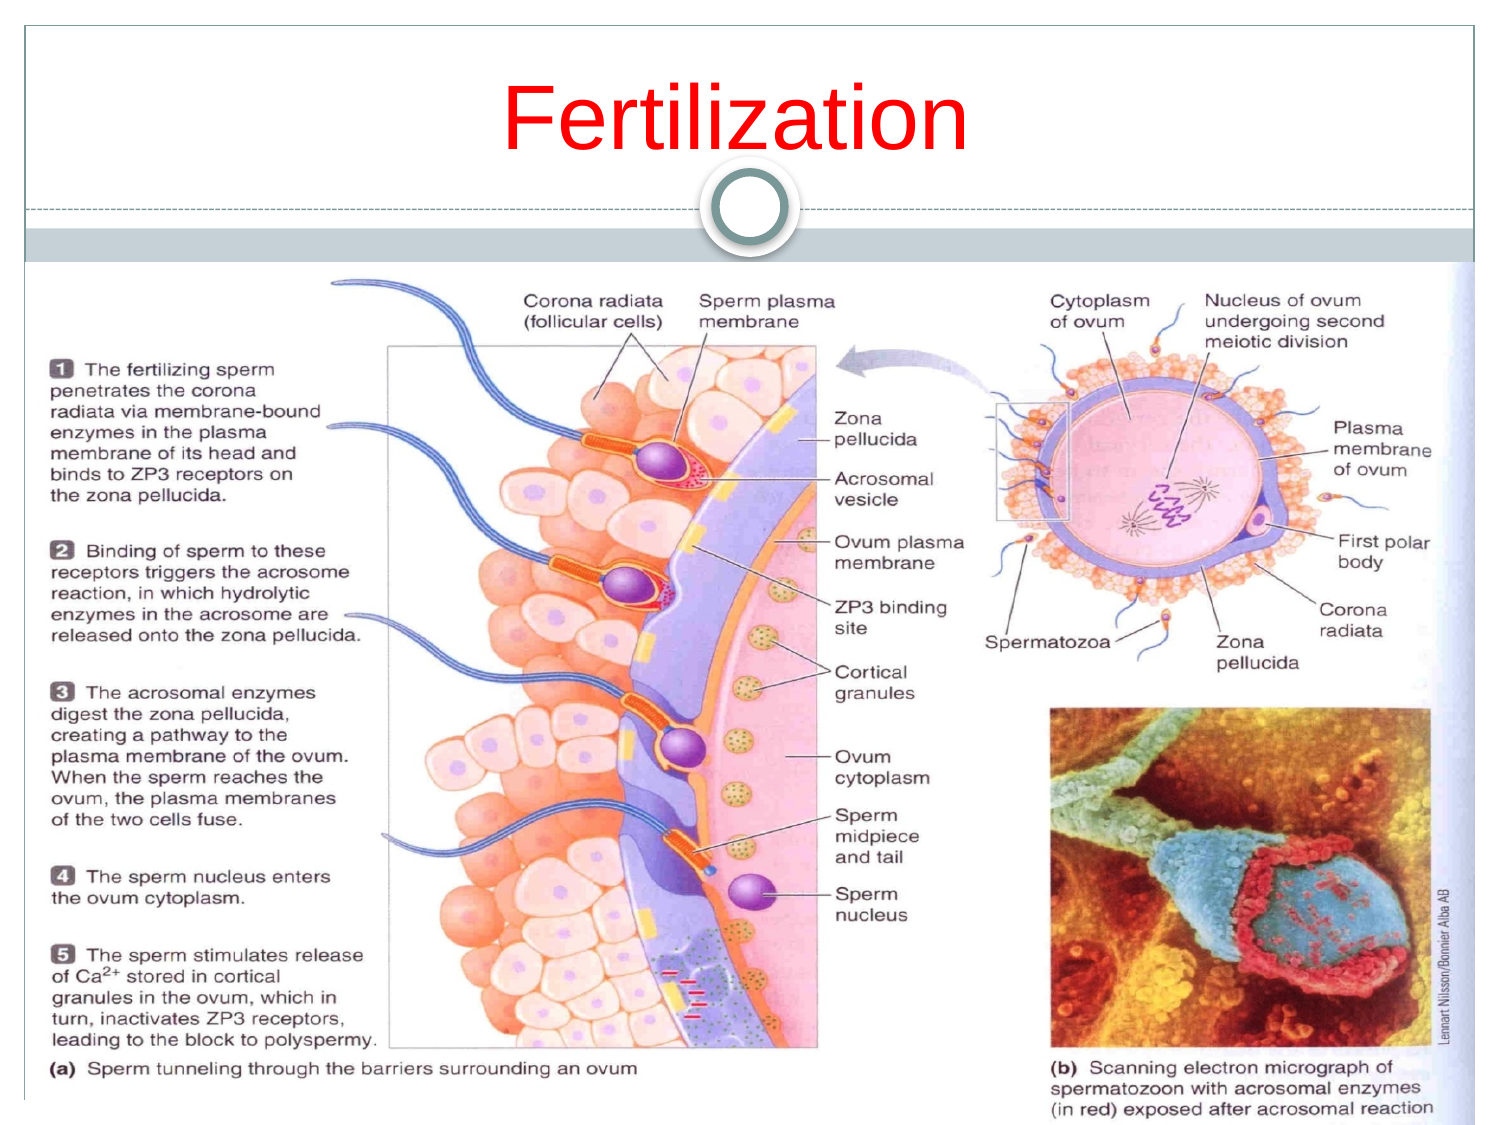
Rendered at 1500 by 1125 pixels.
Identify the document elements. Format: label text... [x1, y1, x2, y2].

picture [24, 262, 1476, 1125]
title Fertilization [49, 50, 1450, 175]
